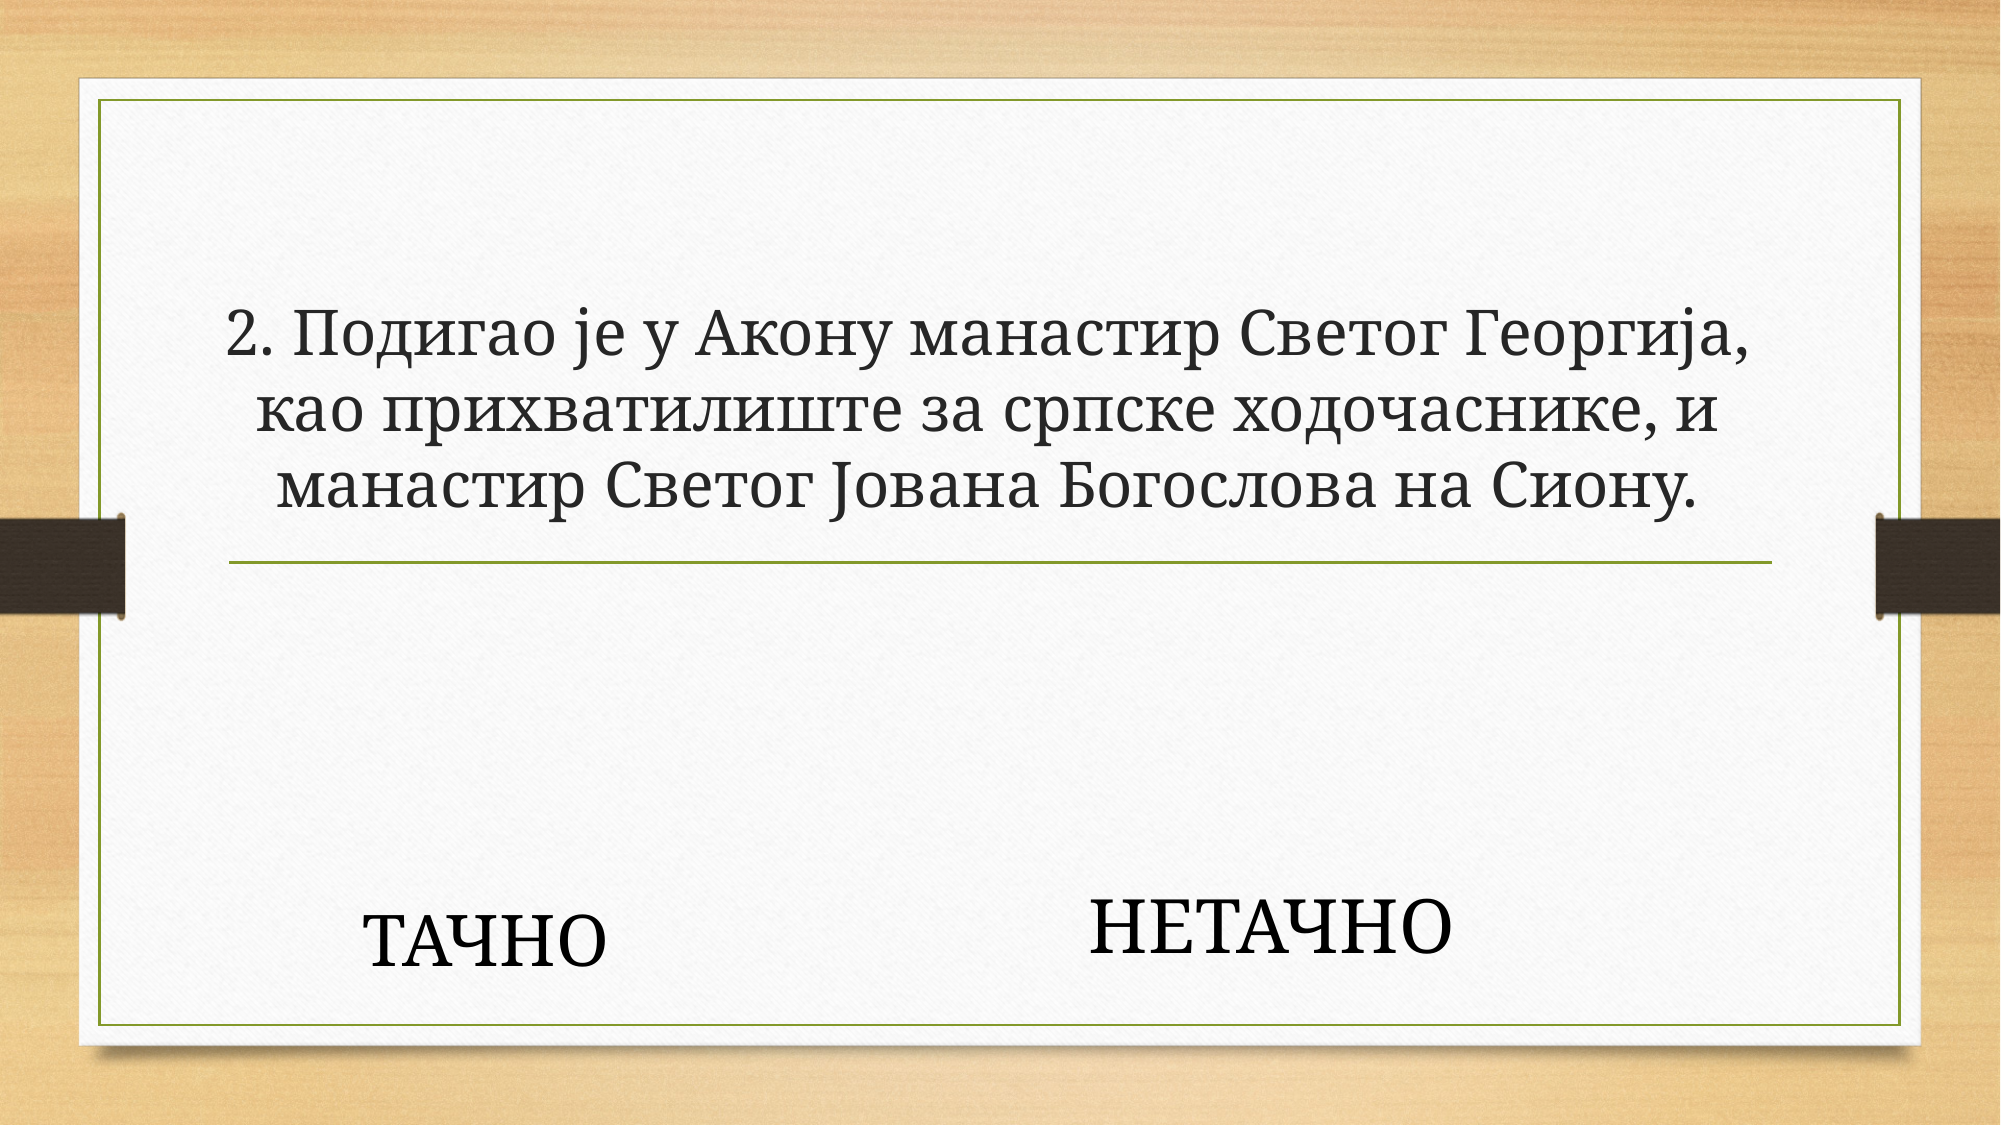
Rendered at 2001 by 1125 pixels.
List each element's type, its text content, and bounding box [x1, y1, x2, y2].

picture [0, 0, 2001, 1125]
title 2. Подигао је у Акону манастир Светог Георгија, као прихватилиште за српске ходочаснике, и манастир Светог Јована Богослова на Сиону. [199, 202, 1777, 610]
list НЕТАЧНО [1074, 870, 1745, 972]
list ТАЧНО [347, 887, 961, 988]
